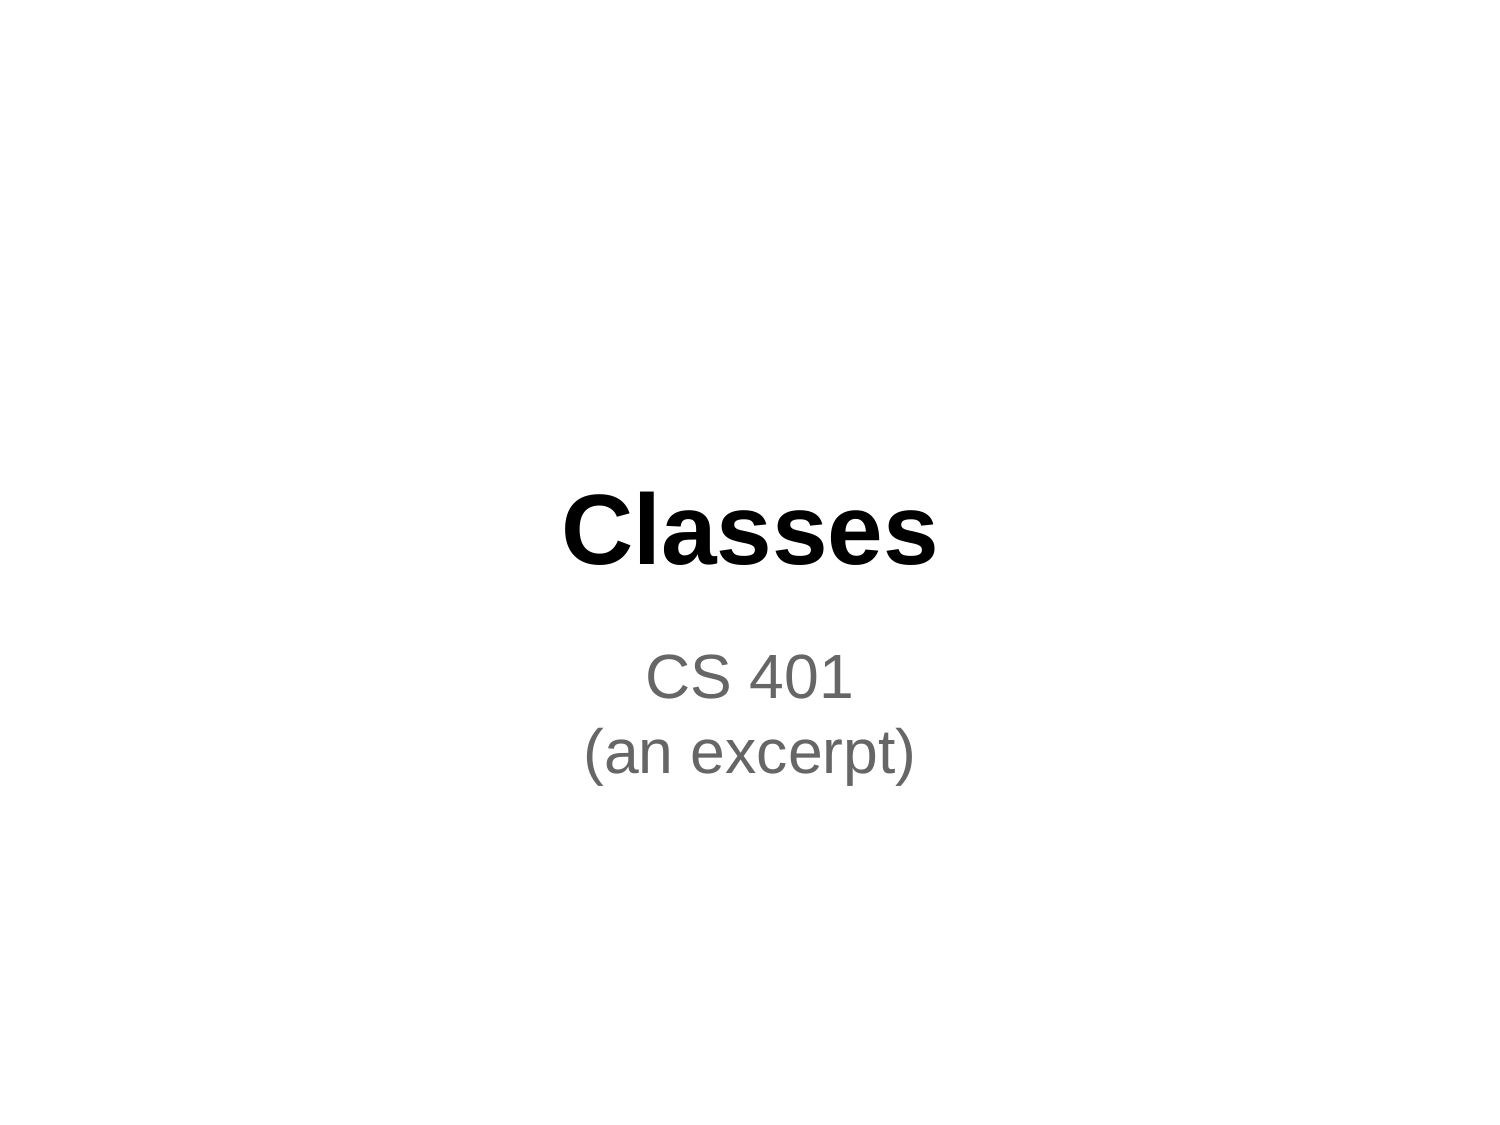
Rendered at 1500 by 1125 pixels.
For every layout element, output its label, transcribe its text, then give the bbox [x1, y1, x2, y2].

title Classes [112, 346, 1388, 600]
subtitle CS 401 (an excerpt) [112, 621, 1388, 793]
